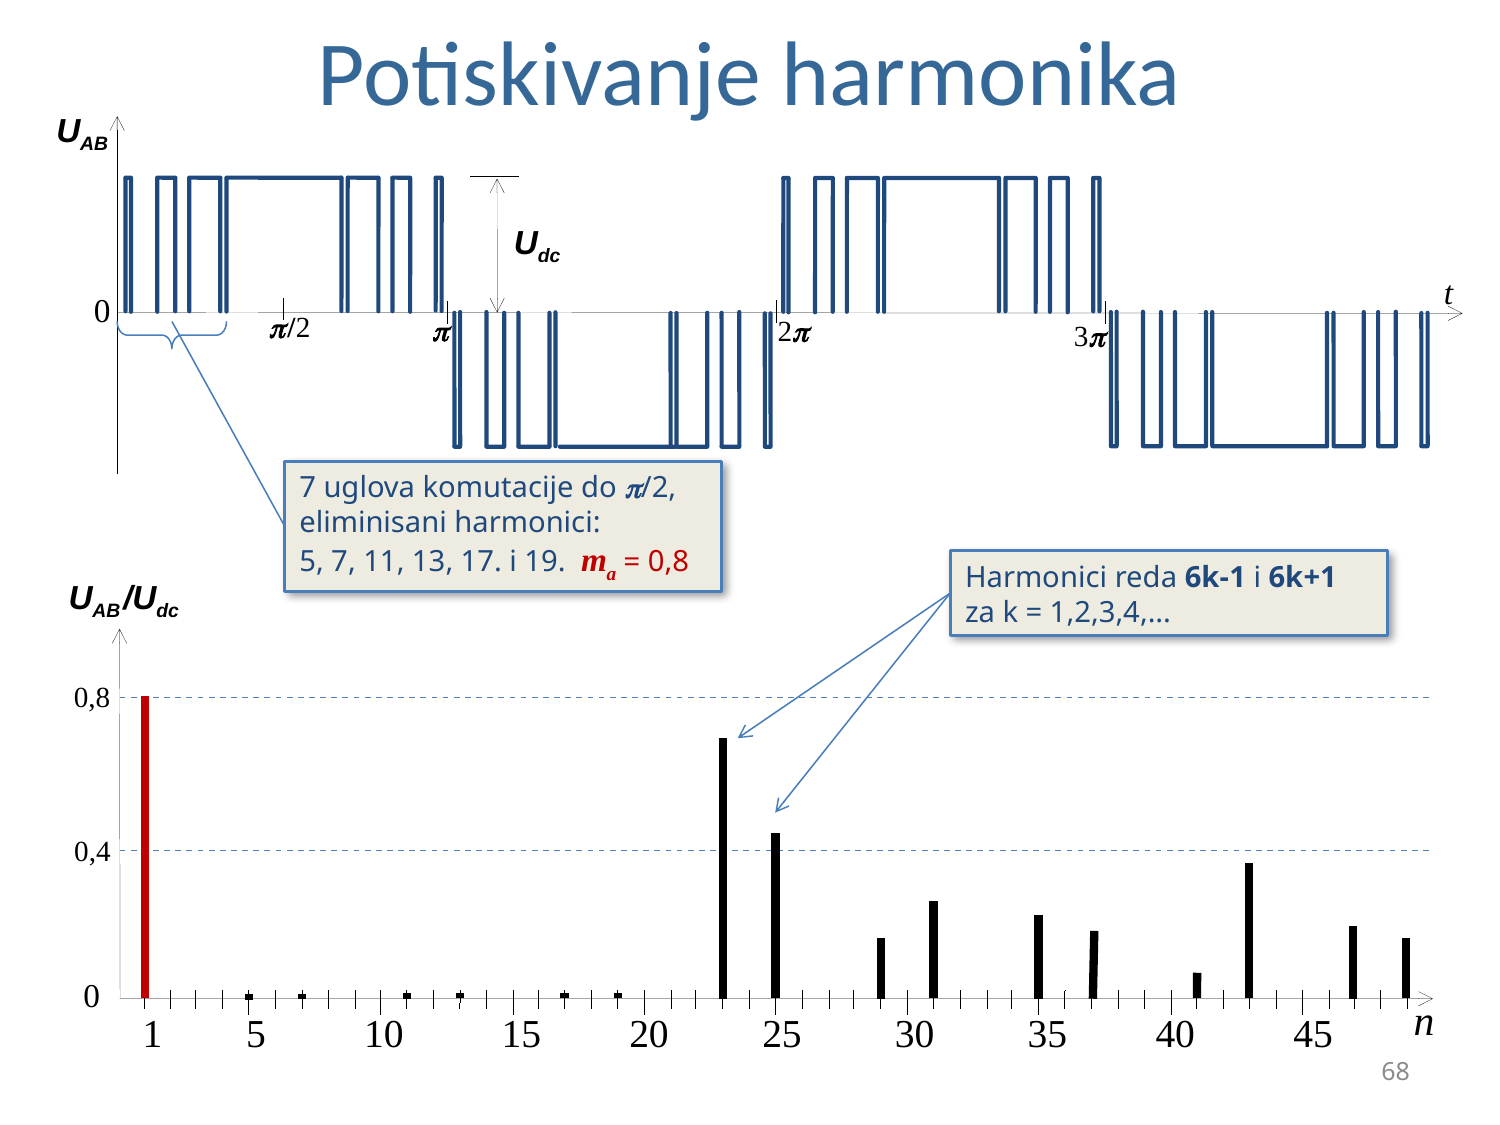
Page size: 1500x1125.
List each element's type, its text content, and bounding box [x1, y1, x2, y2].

text_box [1428, 309, 1463, 321]
text_box [489, 178, 505, 313]
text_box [171, 348, 285, 525]
title Potiskivanje harmonika [75, 0, 1425, 163]
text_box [737, 593, 774, 739]
text_box 3 [1074, 317, 1105, 353]
text_box 0 [93, 288, 111, 329]
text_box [62, 575, 1435, 1063]
text_box [121, 321, 179, 348]
text_box  [432, 311, 449, 347]
text_box UAB [56, 108, 75, 155]
text_box t [1443, 271, 1454, 312]
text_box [774, 593, 951, 813]
text_box 7 uglova komutacije do /2, eliminisani harmonici: 5, 7, 11, 13, 17. i 19. ma = 0,8 [284, 461, 722, 574]
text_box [723, 738, 1406, 1000]
slide_number 68 [1074, 1071, 1425, 1103]
text_box Harmonici reda 6k-1 i 6k+1 za k = 1,2,3,4,... [950, 550, 1388, 574]
text_box 2 [777, 312, 809, 348]
text_box Udc [514, 220, 561, 267]
text_box  /2 [268, 308, 311, 344]
text_box [174, 321, 228, 336]
